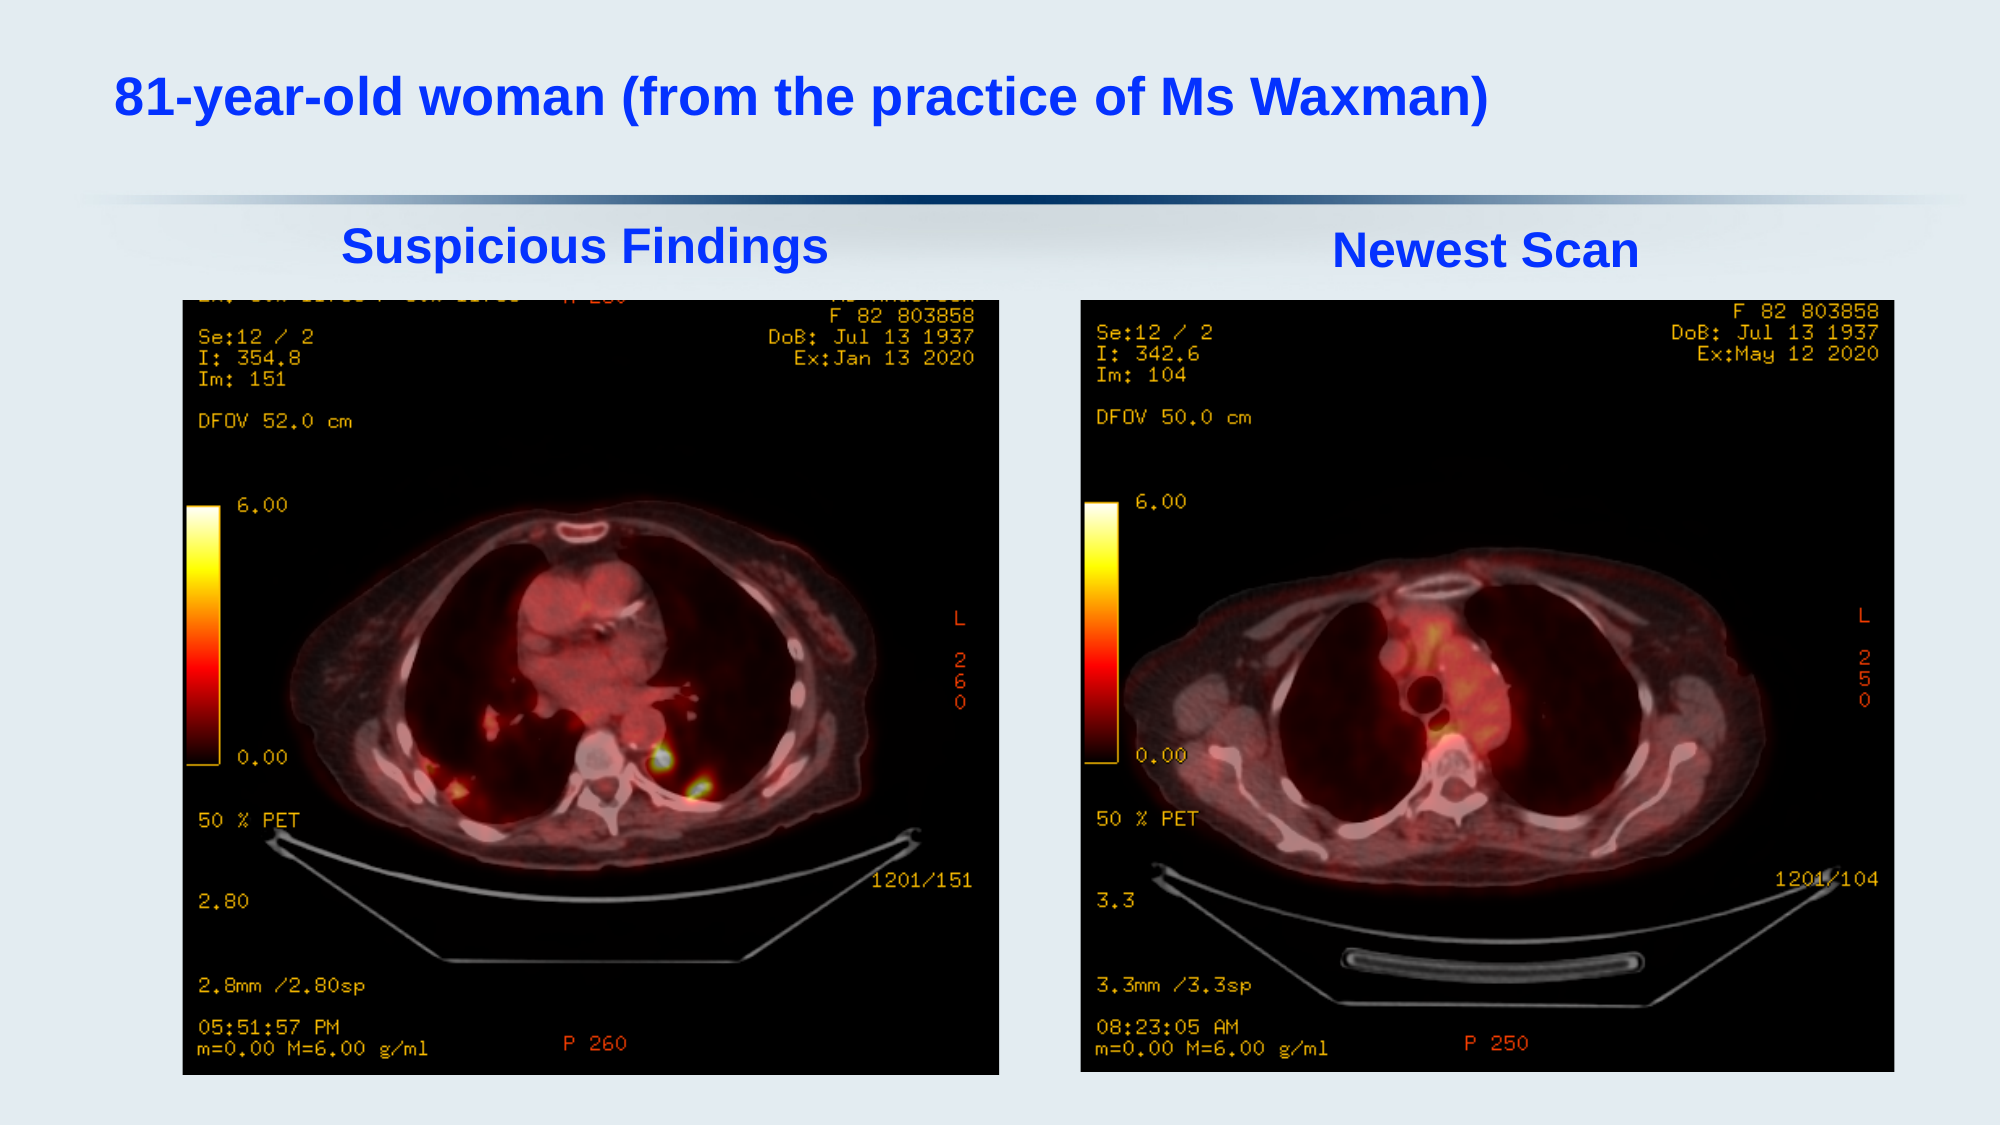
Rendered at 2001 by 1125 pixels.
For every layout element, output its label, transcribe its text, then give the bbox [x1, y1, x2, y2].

title 81-year-old woman (from the practice of Ms Waxman) [99, 0, 1900, 188]
text_box Suspicious Findings [177, 205, 994, 281]
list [182, 299, 1000, 1075]
picture [0, 0, 2000, 1125]
text_box Newest Scan [1077, 209, 1895, 285]
